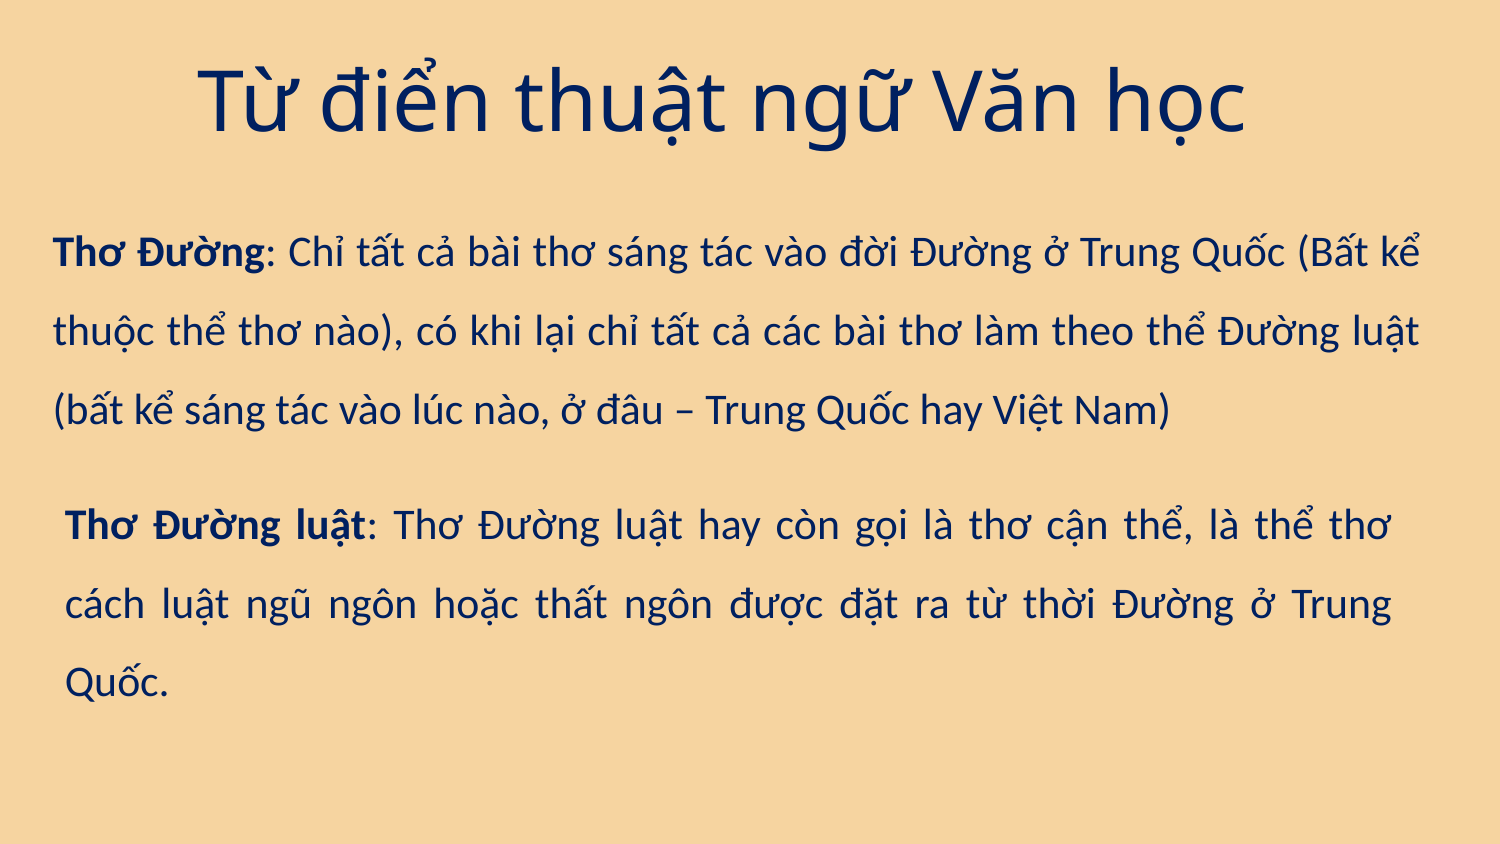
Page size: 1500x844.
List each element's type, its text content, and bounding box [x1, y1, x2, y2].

text_box Thơ Đường luật: Thơ Đường luật hay còn gọi là thơ cận thể, là thể thơ cách luật ngũ ngôn hoặc thất ngôn được đặt ra từ thời Đường ở Trung Quốc. [50, 472, 1407, 713]
text_box Từ điển thuật ngữ Văn học [97, 36, 1348, 168]
text_box Thơ Đường: Chỉ tất cả bài thơ sáng tác vào đời Đường ở Trung Quốc (Bất kể thuộc thể thơ nào), có khi lại chỉ tất cả các bài thơ làm theo thể Đường luật (bất kể sáng tác vào lúc nào, ở đâu – Trung Quốc hay Việt Nam) [37, 281, 1437, 359]
